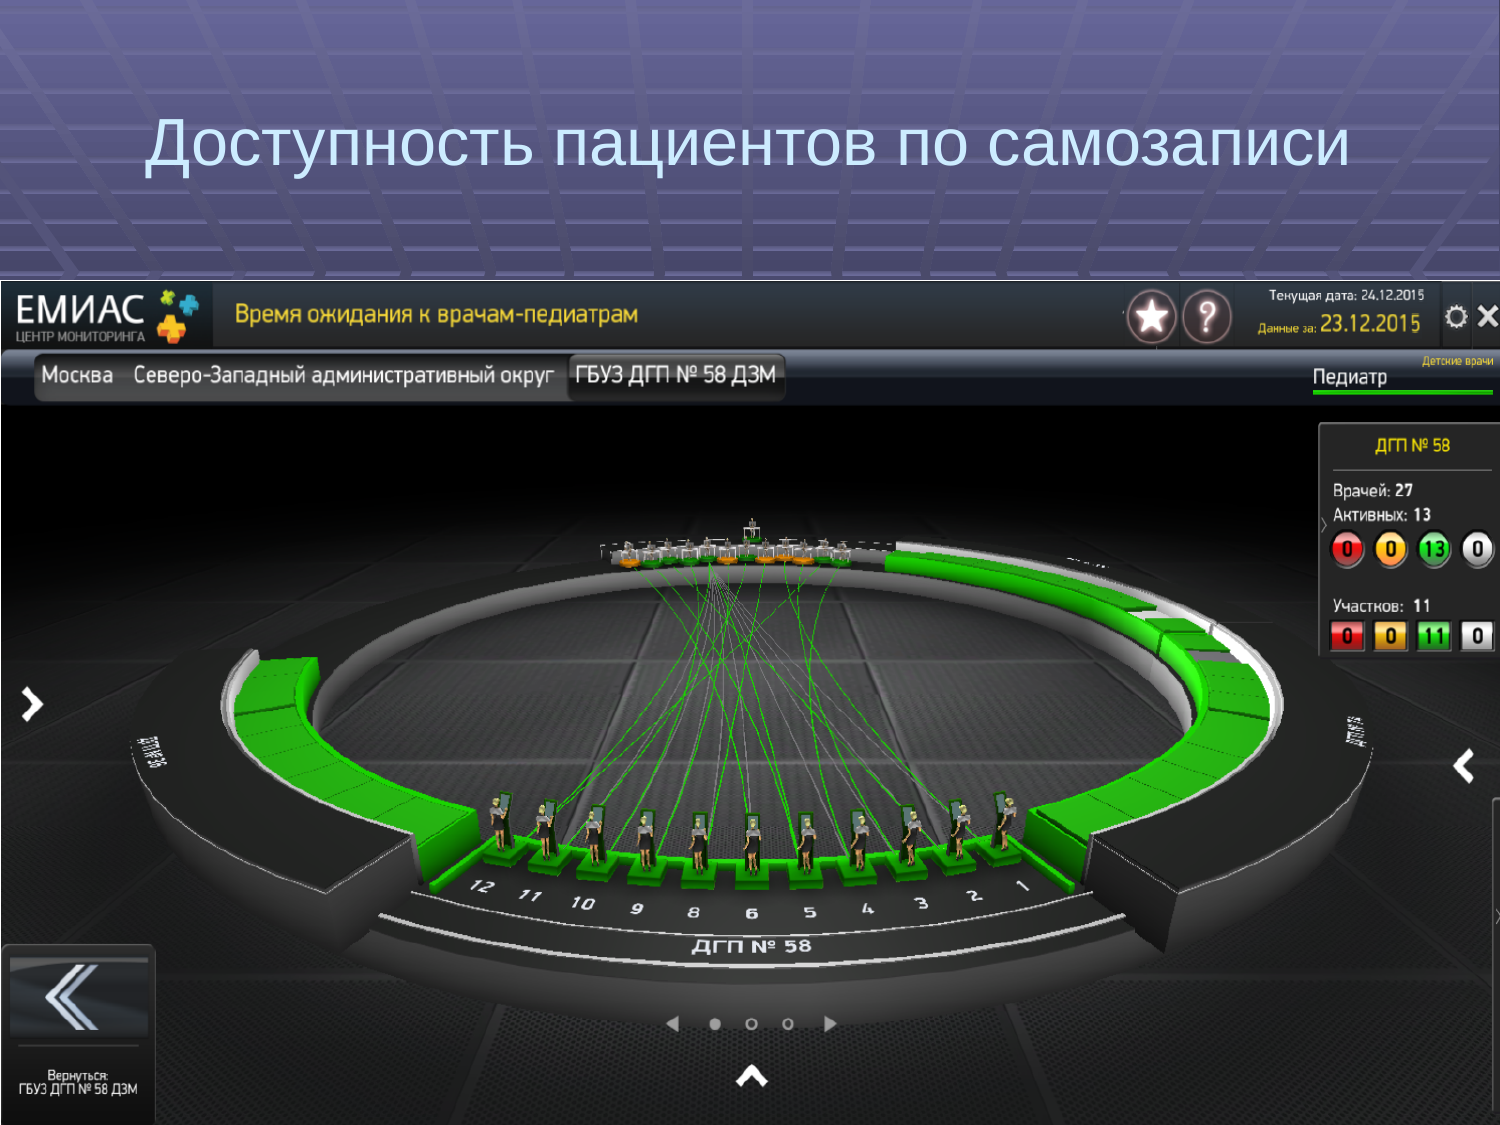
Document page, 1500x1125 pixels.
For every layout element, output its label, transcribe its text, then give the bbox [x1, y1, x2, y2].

title Доступность пациентов по самозаписи [74, 44, 1425, 233]
picture [0, 280, 1500, 1125]
